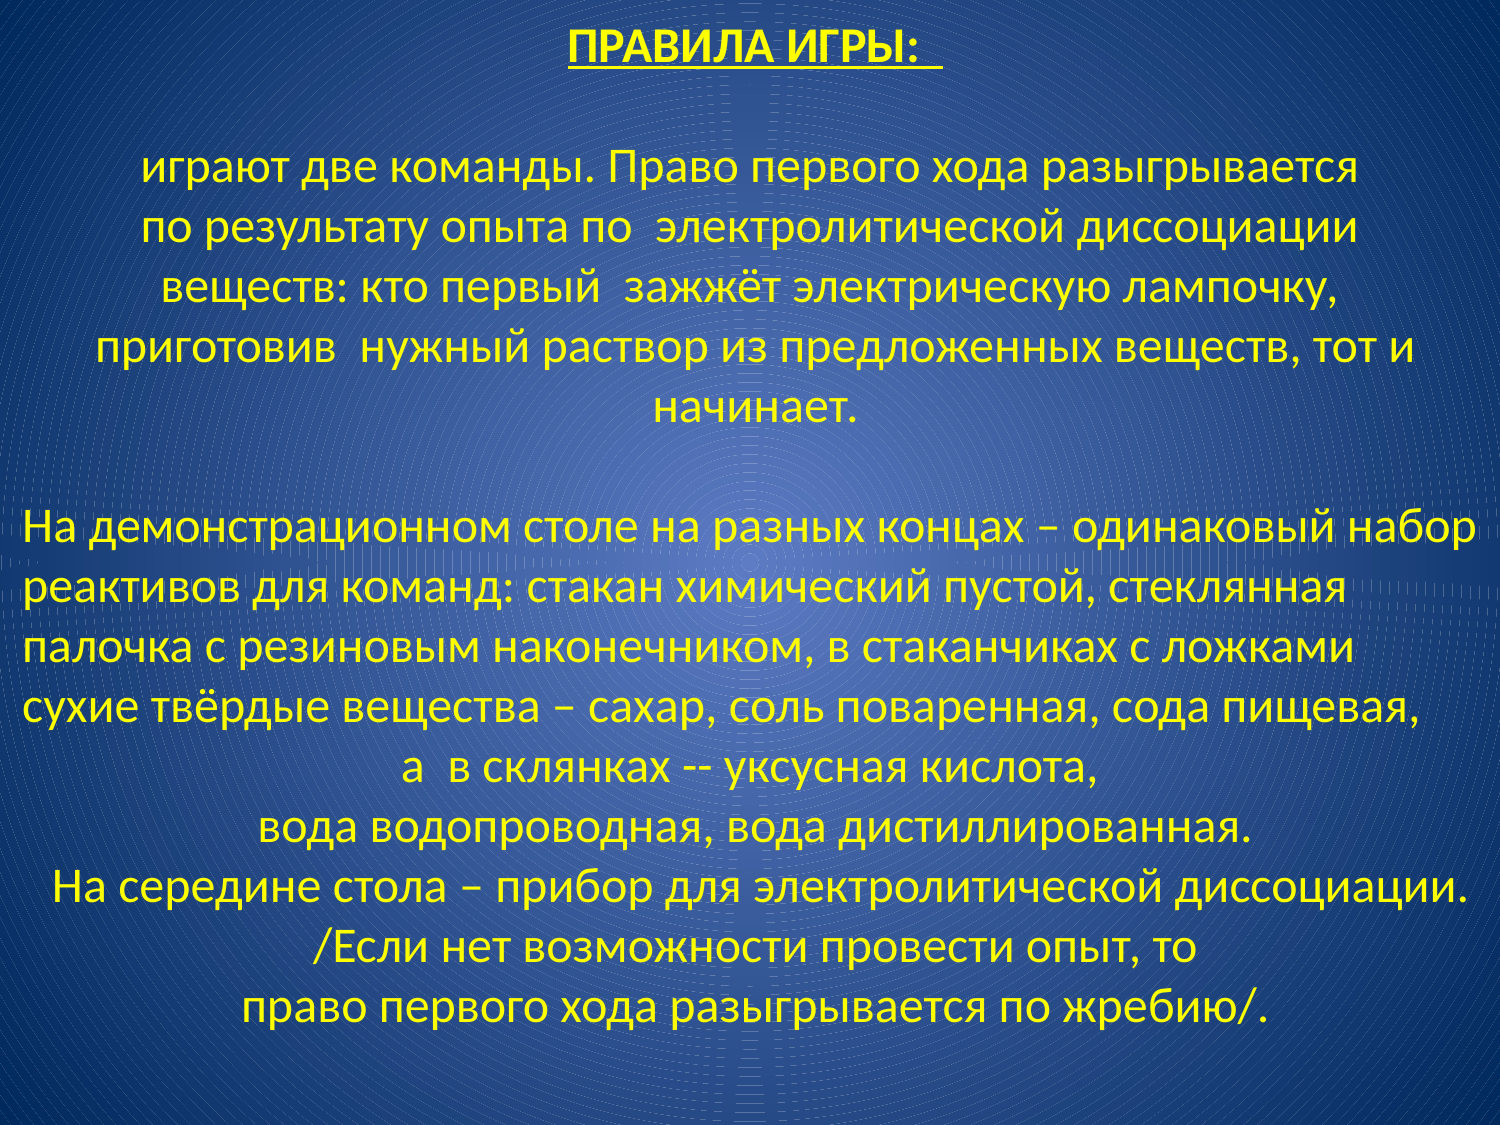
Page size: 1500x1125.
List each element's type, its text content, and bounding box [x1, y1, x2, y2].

text_box ПРАВИЛА ИГРЫ: играют две команды. Право первого хода разыгрывается по результату опыта по электролитической диссоциации веществ: кто первый зажжёт электрическую лампочку, приготовив нужный раствор из предложенных веществ, тот и начинает. На демонстрационном столе на разных концах – одинаковый набор реактивов для команд: стакан химический пустой, стеклянная палочка с резиновым наконечником, в стаканчиках с ложками сухие твёрдые вещества – сахар, соль поваренная, сода пищевая, а в склянках -- уксусная кислота, вода водопроводная, вода дистиллированная. На середине стола – прибор для электролитической диссоциации. /Если нет возможности провести опыт, то право первого хода разыгрывается по жребию/. [7, 5, 1500, 1086]
